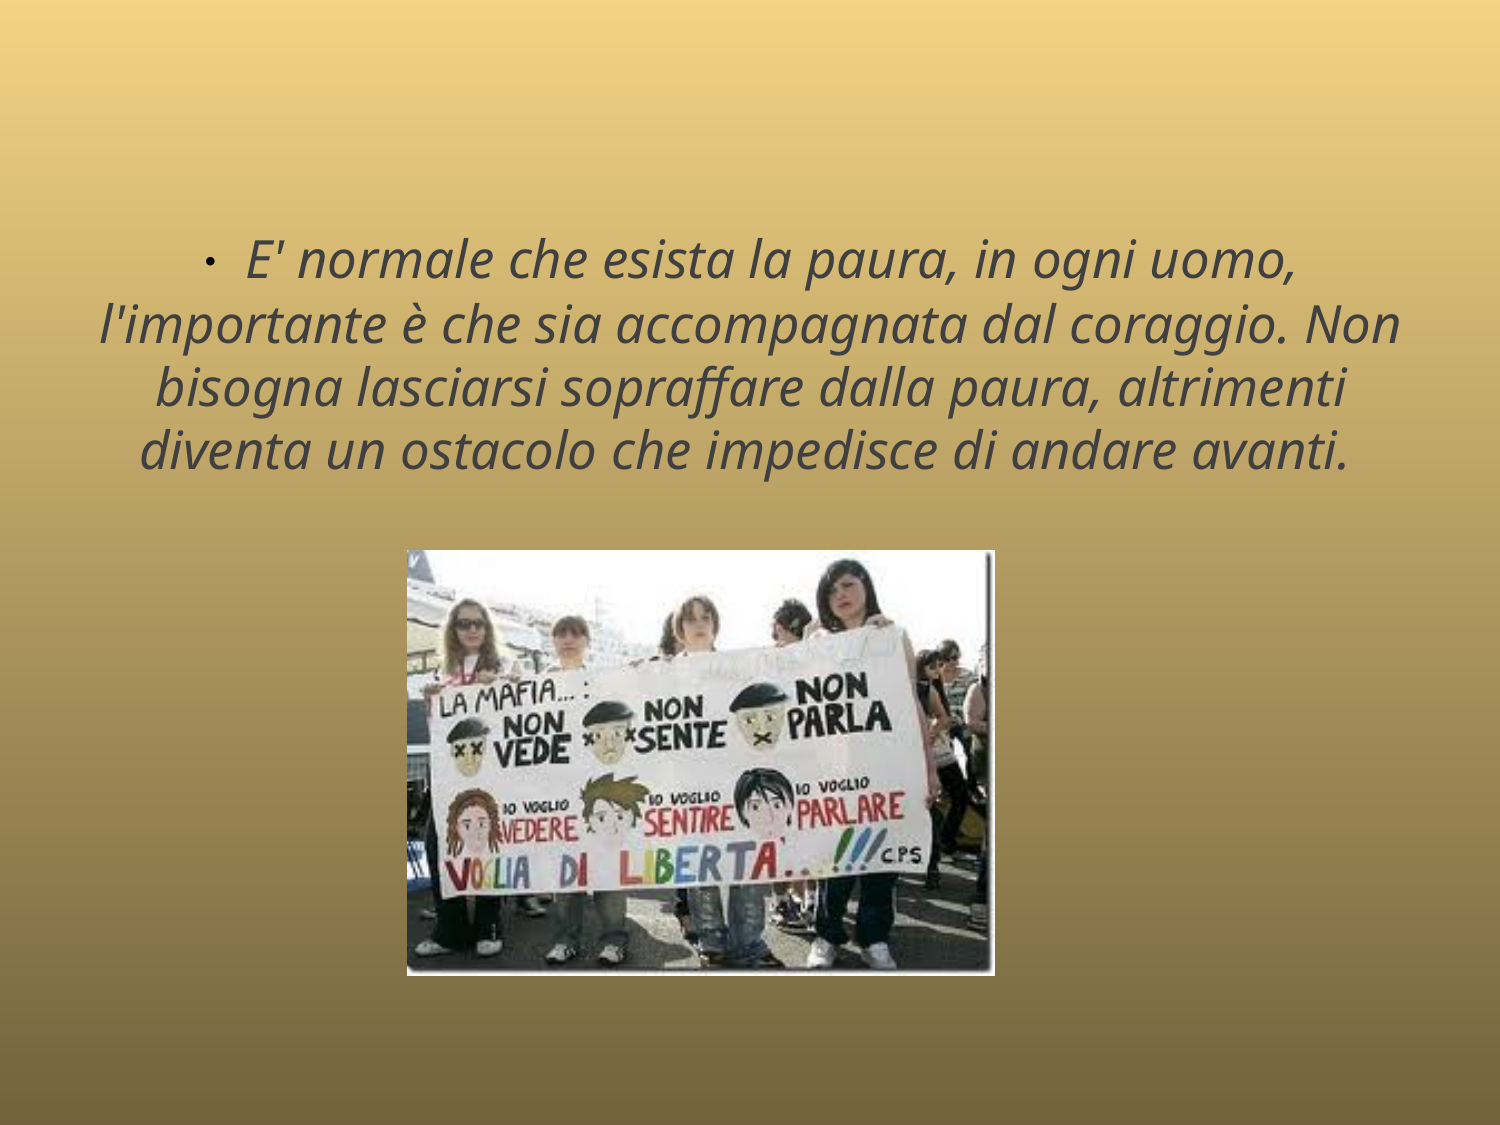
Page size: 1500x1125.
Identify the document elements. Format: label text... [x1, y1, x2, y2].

title · E' normale che esista la paura, in ogni uomo, l'importante è che sia accompagnata dal coraggio. Non bisogna lasciarsi sopraffare dalla paura, altrimenti diventa un ostacolo che impedisce di andare avanti. [76, 184, 1427, 515]
picture [407, 550, 995, 976]
